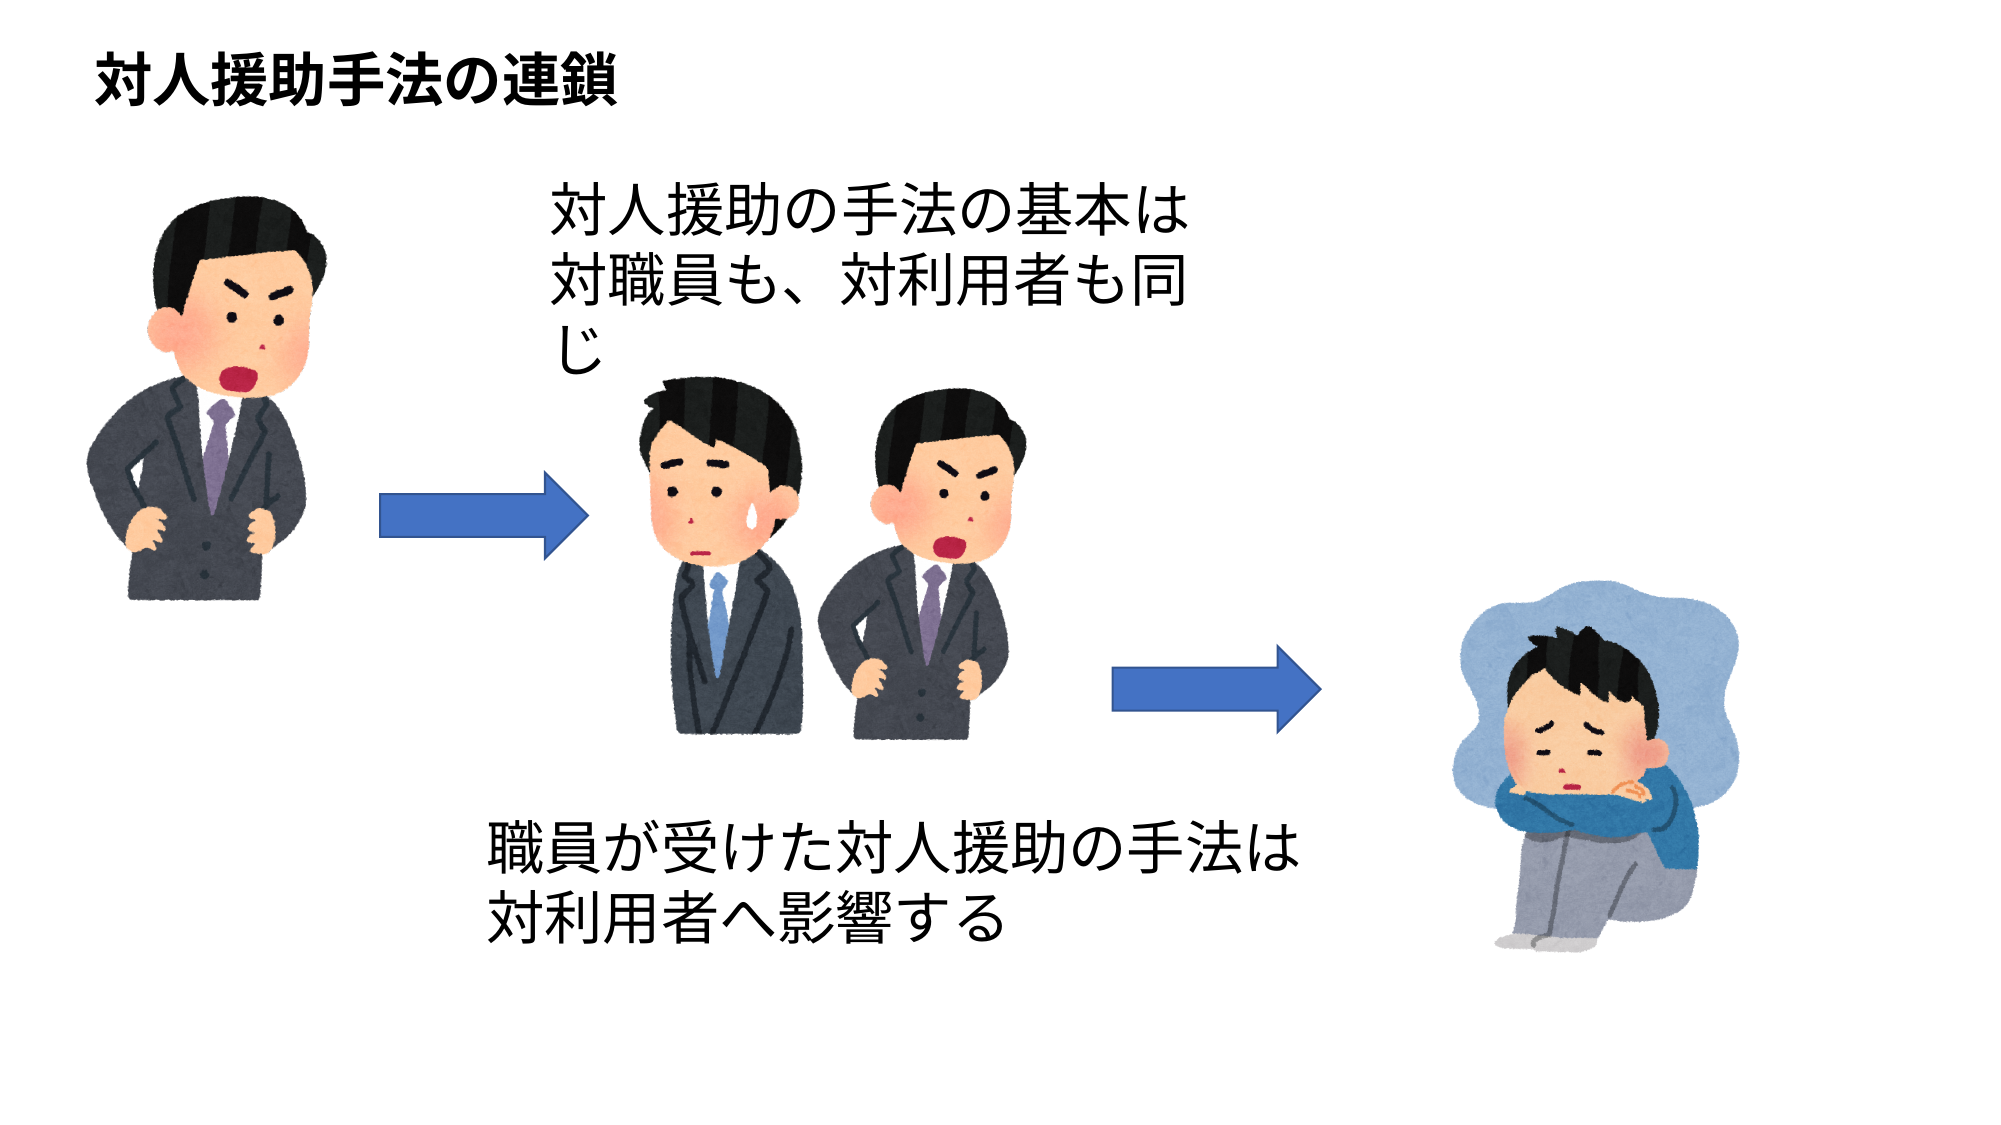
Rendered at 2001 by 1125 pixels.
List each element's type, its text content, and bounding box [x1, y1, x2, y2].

text_box 職員が受けた対人援助の手法は 対利用者へ影響する [471, 803, 1346, 959]
text_box 対人援助の手法の基本は 対職員も、対利用者も同じ [534, 166, 1231, 391]
picture [79, 171, 341, 621]
text_box [1111, 643, 1322, 735]
text_box [379, 470, 590, 561]
picture [624, 292, 1038, 758]
text_box 対人援助手法の連鎖 [79, 35, 1836, 121]
picture [1420, 567, 1772, 961]
